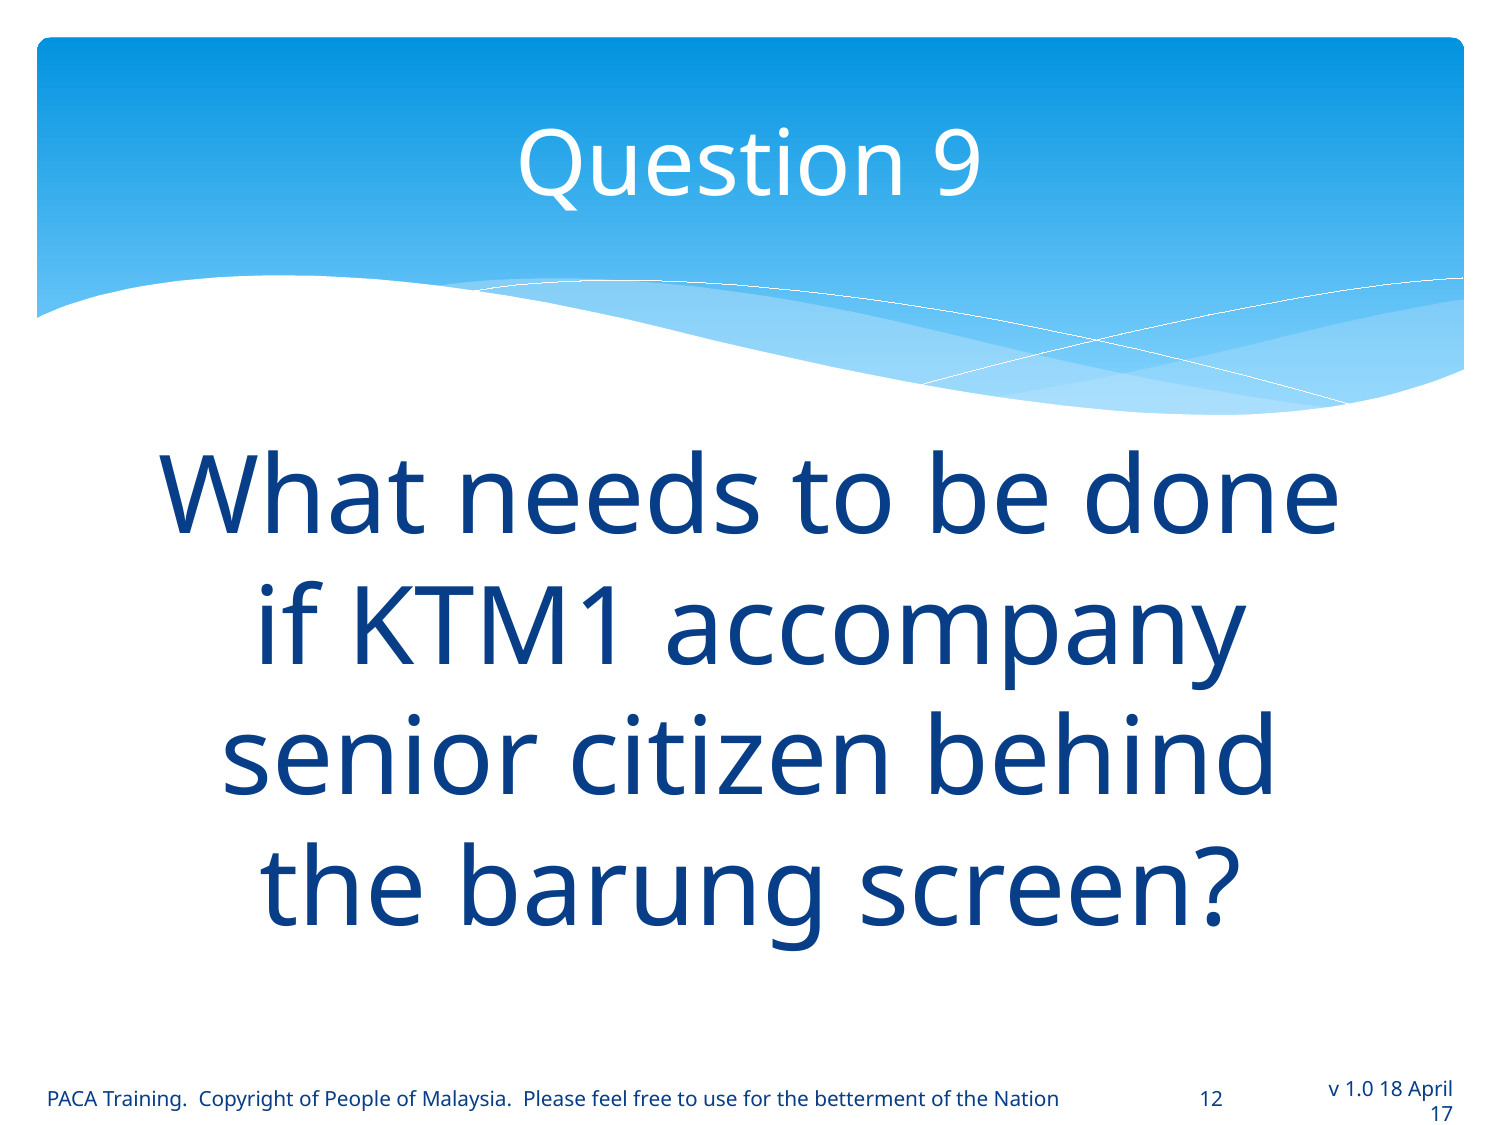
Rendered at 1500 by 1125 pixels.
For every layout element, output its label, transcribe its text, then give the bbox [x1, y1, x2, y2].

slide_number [1308, 1080, 1469, 1120]
footer PACA Training. Copyright of People of Malaysia. Please feel free to use for the betterment of the Nation [31, 1080, 1112, 1120]
slide_number 12 [1163, 1080, 1259, 1120]
title Question 9 [75, 55, 1425, 261]
list What needs to be done if KTM1 accompany senior citizen behind the barung screen? [143, 417, 1359, 1081]
